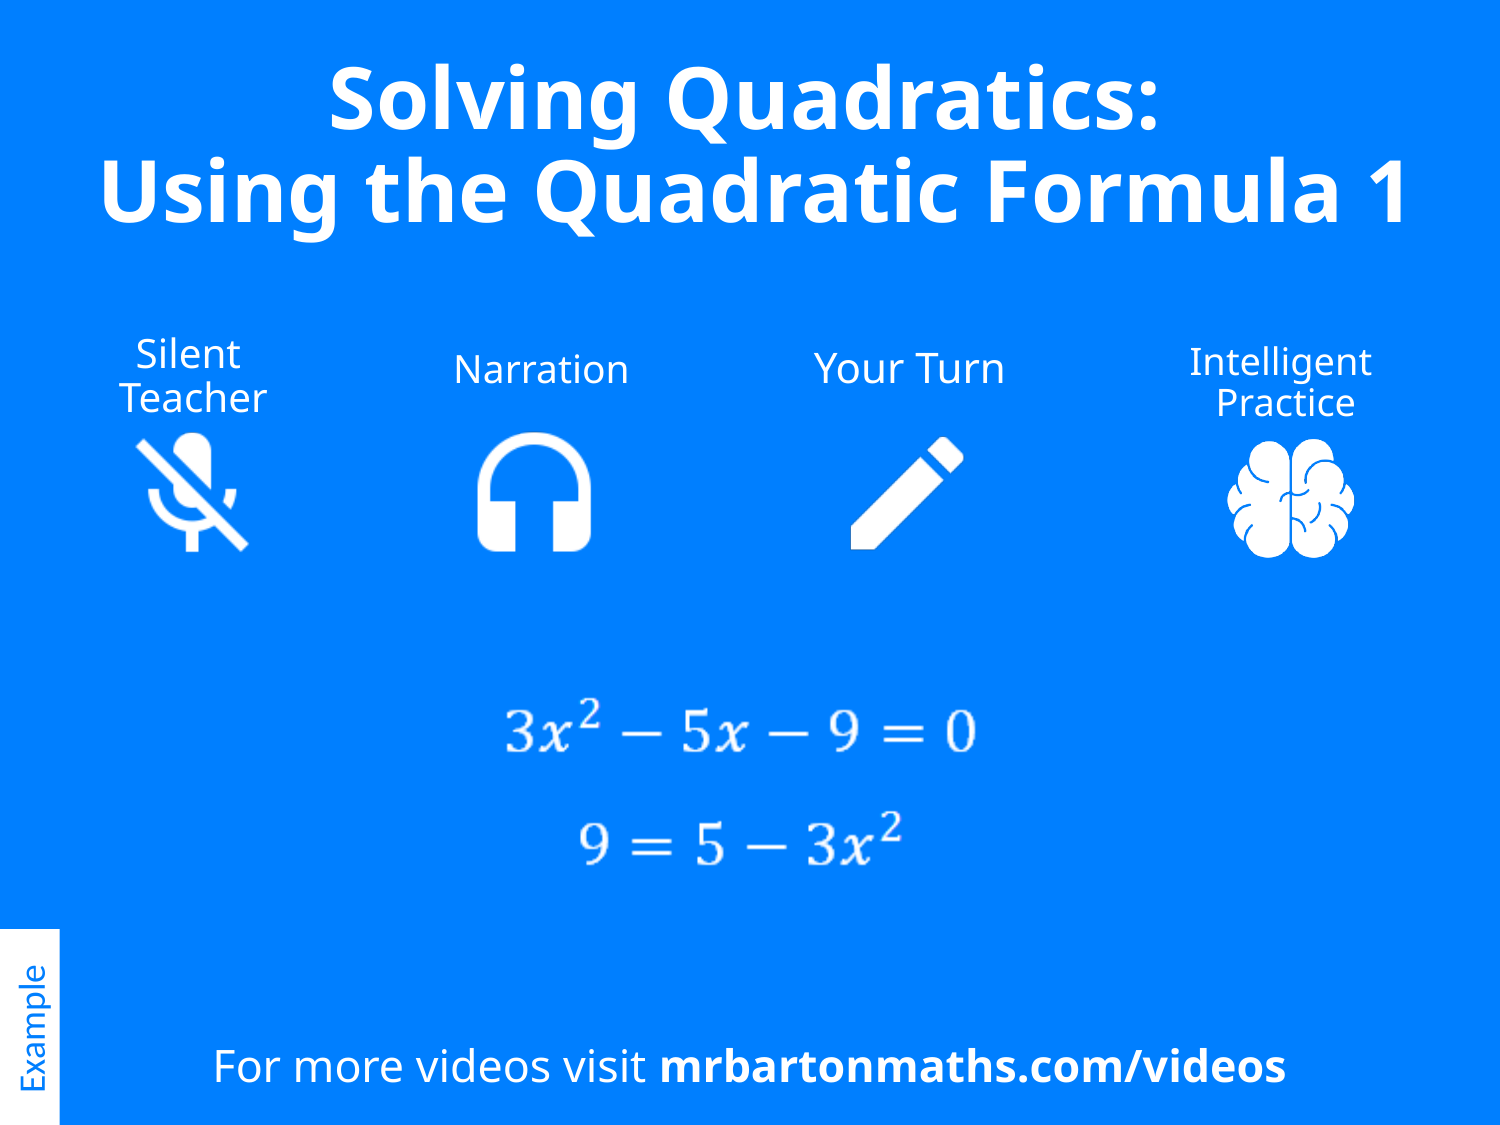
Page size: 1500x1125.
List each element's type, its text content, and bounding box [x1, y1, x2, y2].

picture [832, 418, 983, 569]
text_box Intelligent Practice [1172, 302, 1400, 432]
picture [459, 426, 610, 577]
picture [462, 651, 1035, 913]
text_box Example [0, 929, 60, 1125]
picture [117, 420, 268, 571]
text_box Narration [435, 335, 648, 400]
picture [1157, 433, 1424, 563]
text_box For more videos visit mrbartonmaths.com/videos [96, 1008, 1404, 1100]
text_box Your Turn [796, 335, 1024, 400]
text_box Silent Teacher [100, 306, 287, 429]
title Solving Quadratics: Using the Quadratic Formula 1 [71, 21, 1443, 249]
